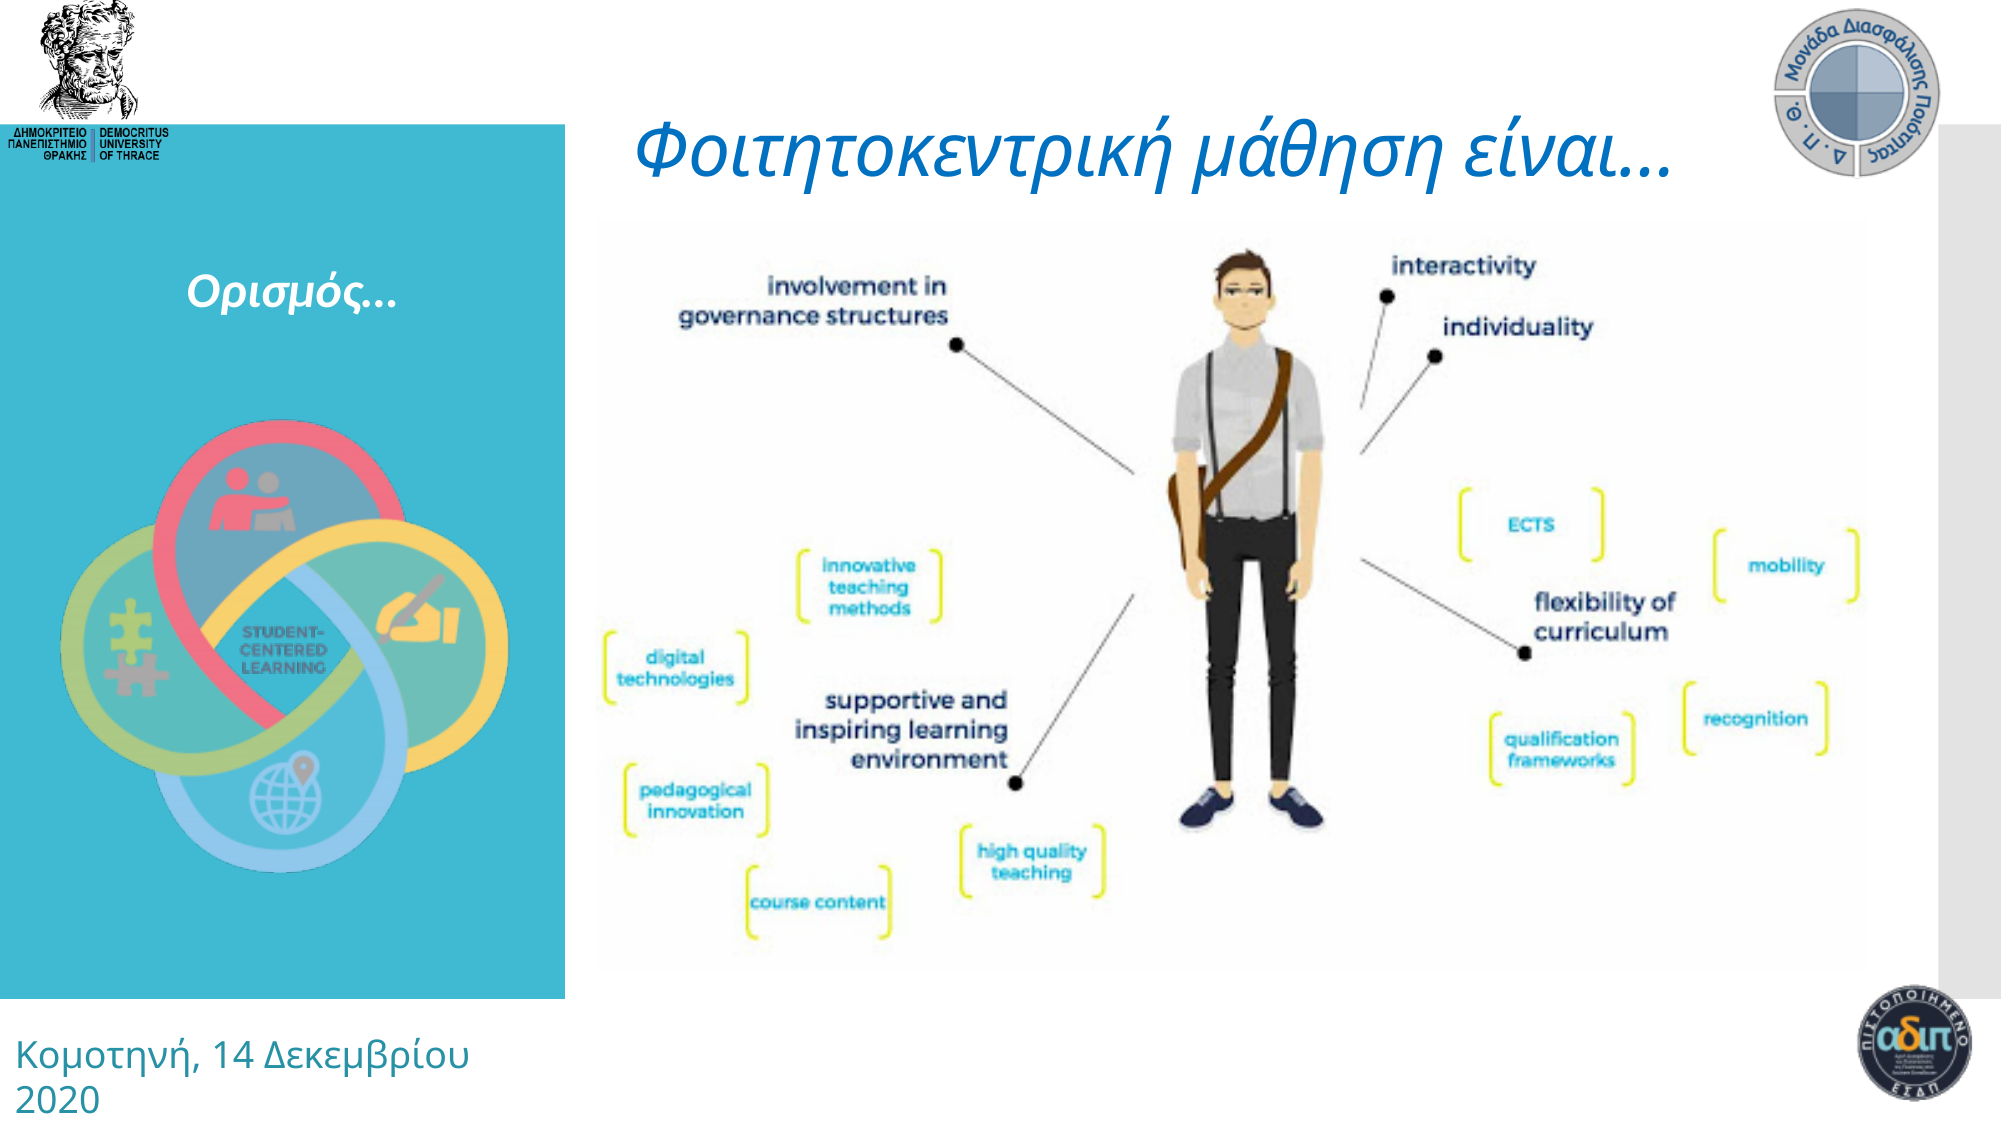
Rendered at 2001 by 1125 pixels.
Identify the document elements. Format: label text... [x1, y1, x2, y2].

picture [1764, 0, 1951, 187]
text_box Κομοτηνή, 14 Δεκεμβρίου 2020 [0, 1024, 569, 1125]
text_box Ορισμός… [85, 249, 500, 325]
text_box Φοιτητοκεντρική μάθηση είναι… [579, 107, 1730, 218]
picture [47, 412, 517, 879]
picture [0, 0, 176, 170]
picture [595, 219, 2000, 1125]
